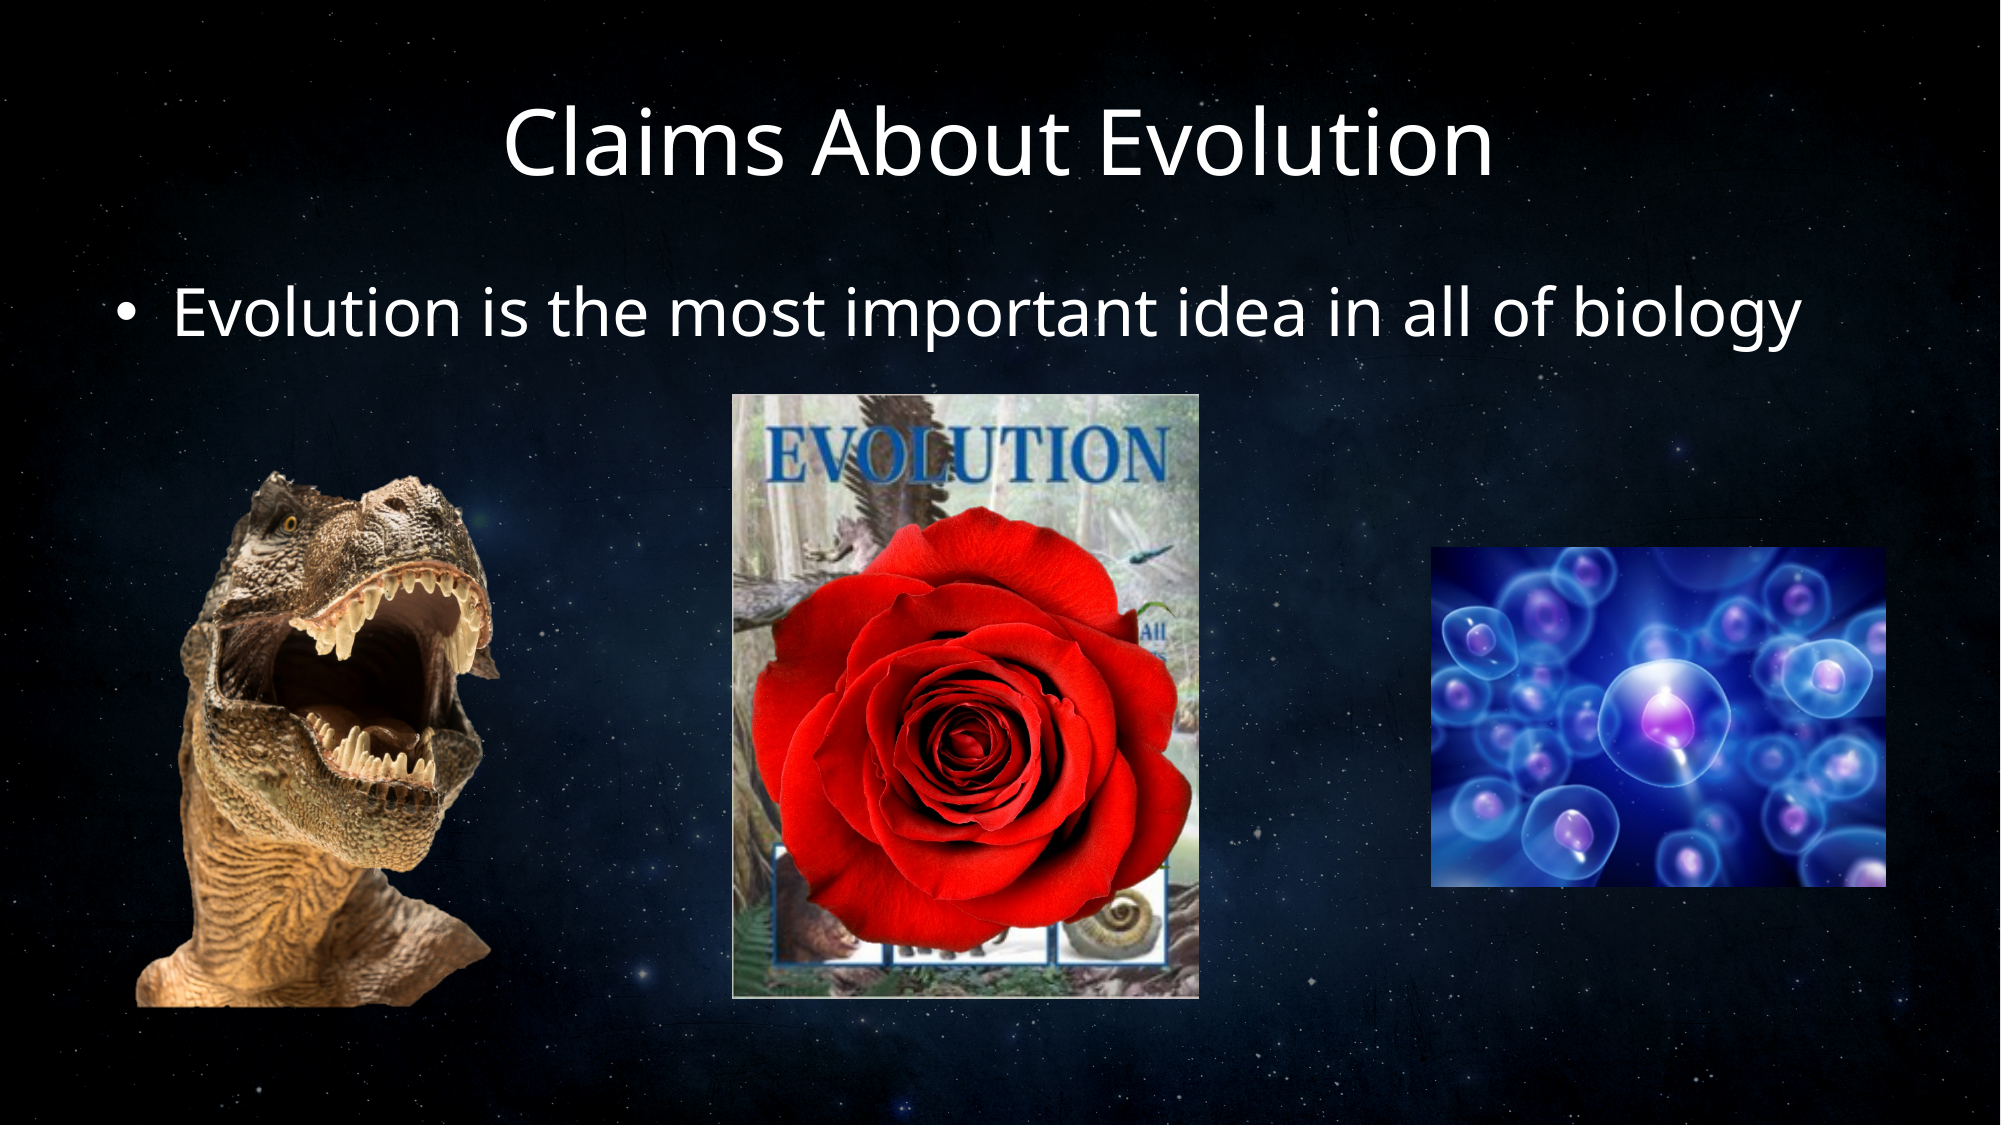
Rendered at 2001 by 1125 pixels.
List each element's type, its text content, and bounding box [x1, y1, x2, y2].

title Claims About Evolution [99, 45, 1900, 233]
list Evolution is the most important idea in all of biology [99, 262, 1900, 1005]
picture [0, 0, 2001, 1125]
